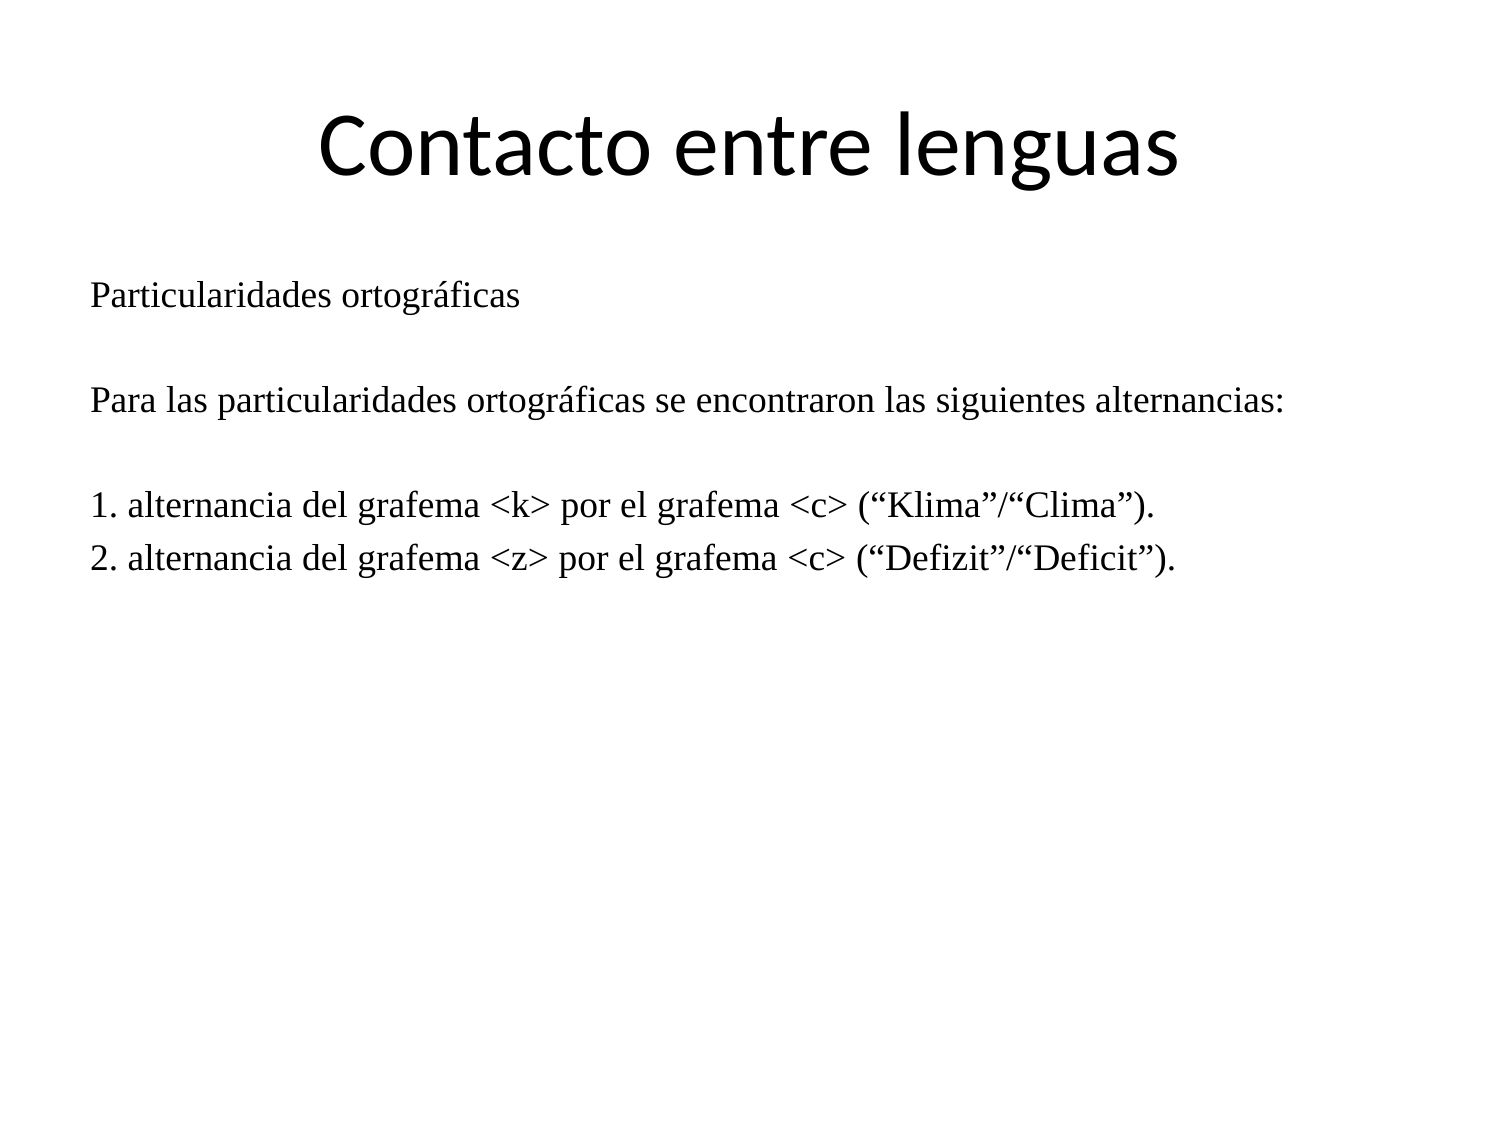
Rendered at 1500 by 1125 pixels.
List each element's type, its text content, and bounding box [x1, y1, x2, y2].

title Contacto entre lenguas [74, 44, 1426, 233]
list Particularidades ortográficas Para las particularidades ortográficas se encontraron las siguientes alternancias: 1. alternancia del grafema <k> por el grafema <c> (“Klima”/“Clima”). 2. alternancia del grafema <z> por el grafema <c> (“Defizit”/“Deficit”). [74, 262, 1426, 1006]
